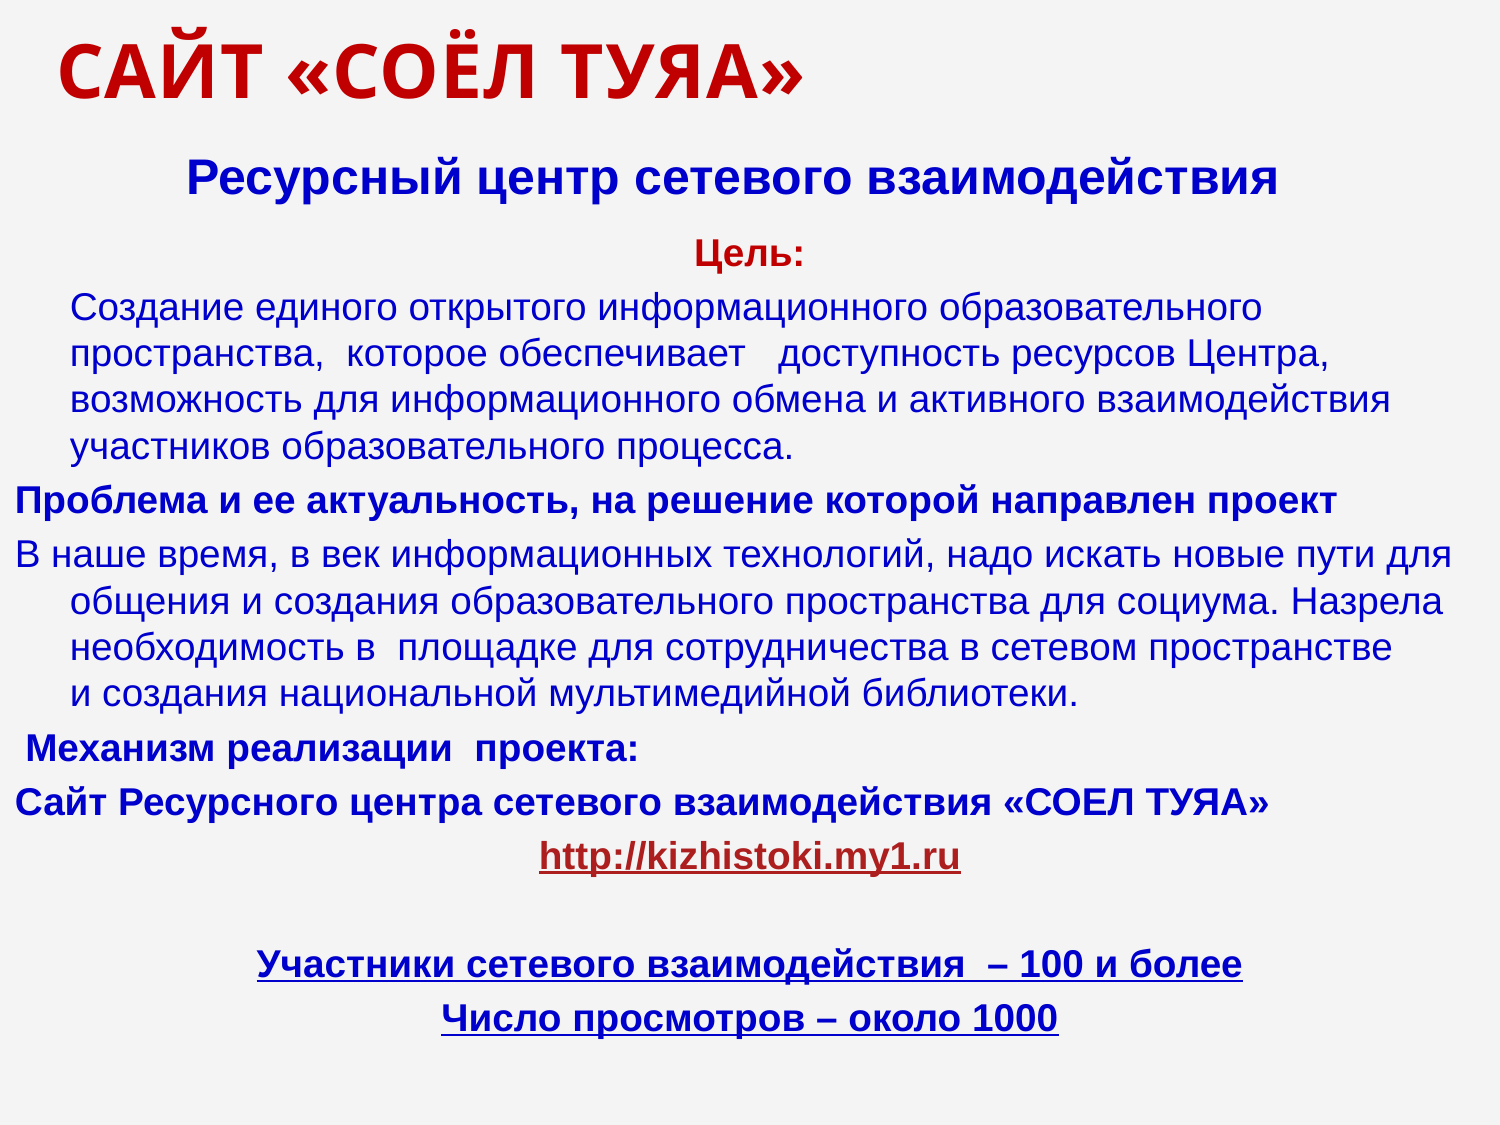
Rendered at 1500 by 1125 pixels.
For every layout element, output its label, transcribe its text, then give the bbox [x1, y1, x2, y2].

title САЙТ «СОЁЛ ТУЯА» [41, 0, 1467, 138]
text_box Ресурсный центр сетевого взаимодействия [147, 137, 1320, 212]
list Цель: Создание единого открытого информационного образовательного пространства, которое обеспечивает доступность ресурсов Центра, возможность для информационного обмена и активного взаимодействия участников образовательного процесса. Проблема и ее актуальность, на решение которой направлен проект В наше время, в век информационных технологий, надо искать новые пути для общения и создания образовательного пространства для социума. Назрела необходимость в площадке для сотрудничества в сетевом пространстве и создания национальной мультимедийной библиотеки. Механизм реализации проекта: Сайт Ресурсного центра сетевого взаимодействия «СОЕЛ ТУЯА» http://kizhistoki.my1.ru Участники сетевого взаимодействия – 100 и более Число просмотров – около 1000 [0, 219, 1500, 1090]
